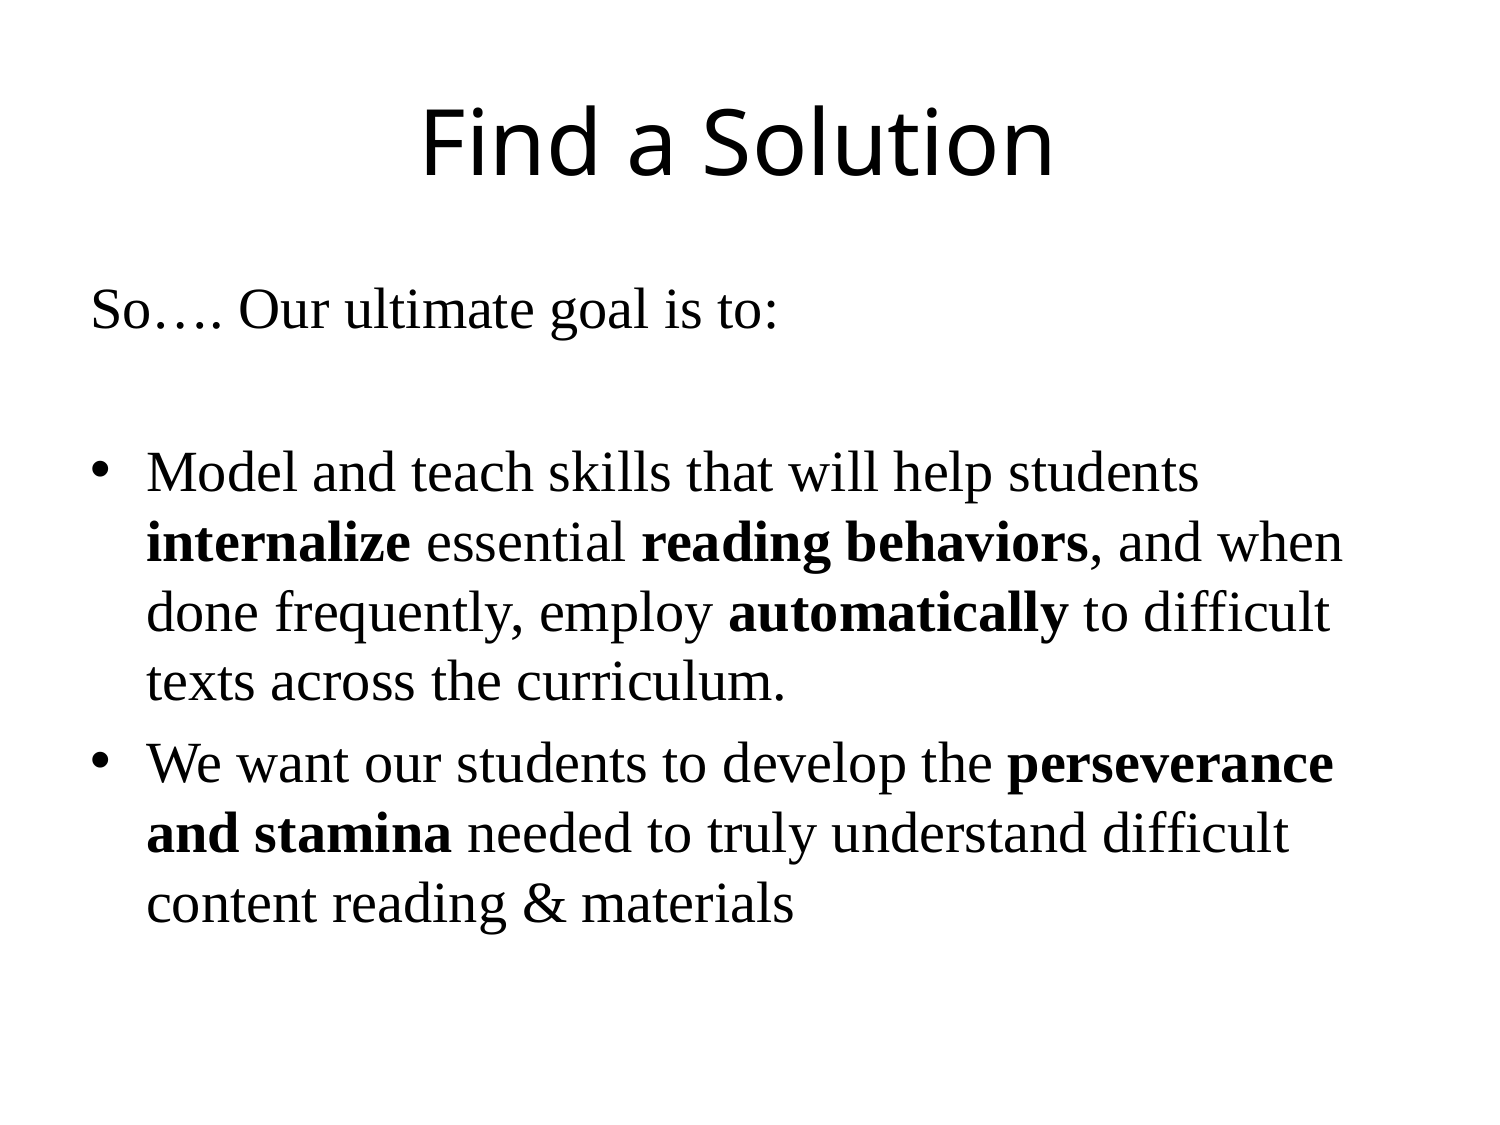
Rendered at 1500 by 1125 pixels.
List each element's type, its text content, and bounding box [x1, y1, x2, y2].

title Find a Solution [75, 45, 1425, 233]
list So…. Our ultimate goal is to: Model and teach skills that will help students internalize essential reading behaviors, and when done frequently, employ automatically to difficult texts across the curriculum. We want our students to develop the perseverance and stamina needed to truly understand difficult content reading & materials [75, 262, 1438, 1088]
